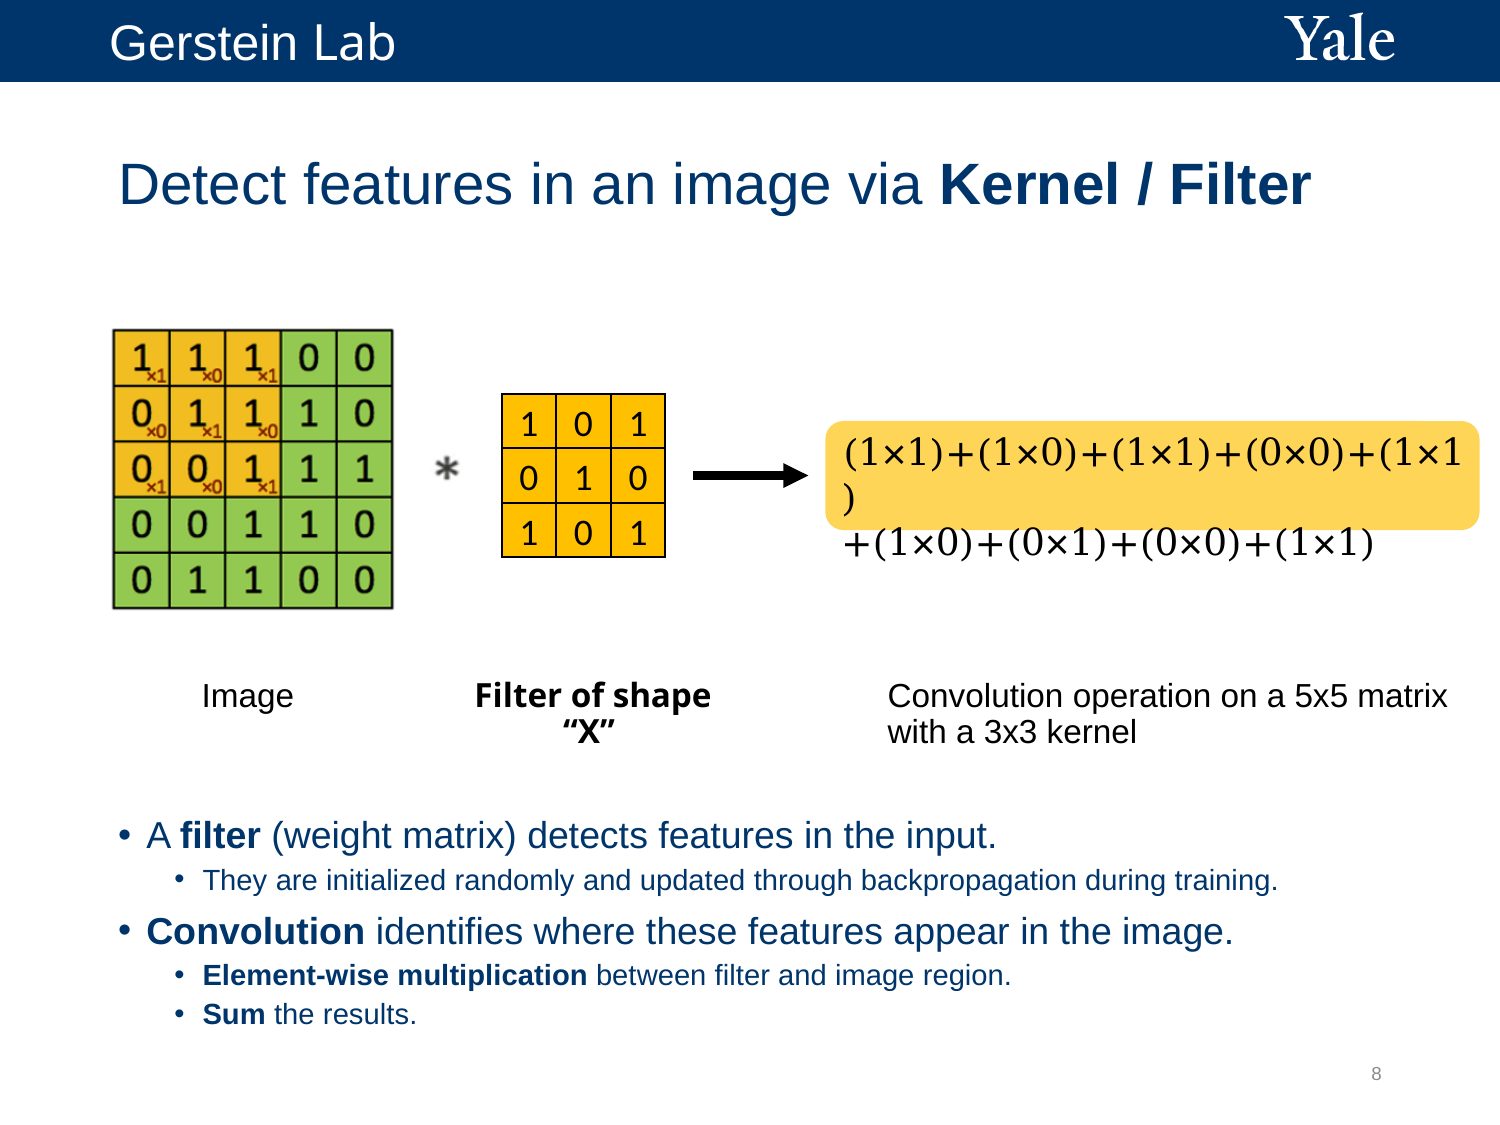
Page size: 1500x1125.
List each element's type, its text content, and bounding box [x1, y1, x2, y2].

picture [103, 316, 403, 621]
text_box Convolution operation on a 5x5 matrix with a 3x3 kernel [872, 671, 1467, 744]
text_box 0 [555, 393, 610, 447]
text_box 1 [555, 447, 610, 502]
text_box 1 [501, 502, 555, 558]
text_box 0 [610, 447, 666, 502]
title Detect features in an image via Kernel / Filter [103, 103, 1397, 269]
text_box 1 [501, 393, 555, 447]
slide_number 8 [1059, 1042, 1397, 1103]
text_box 0 [501, 447, 555, 502]
text_box Image [160, 671, 345, 744]
text_box Filter of shape “X” [436, 671, 750, 744]
picture [1284, 0, 1397, 93]
picture [417, 436, 479, 500]
text_box A filter (weight matrix) detects features in the input. They are initialized randomly and updated through backpropagation during training. Convolution identifies where these features appear in the image. Element-wise multiplication between filter and image region. Sum the results. [103, 808, 1397, 1043]
text_box 1 [610, 502, 666, 558]
text_box (1×1)+(1×0)+(1×1)+(0×0)+(1×1) +(1×0)+(0×1)+(0×0)+(1×1) [827, 420, 1486, 571]
text_box 1 [610, 393, 666, 447]
text_box 0 [555, 502, 610, 558]
